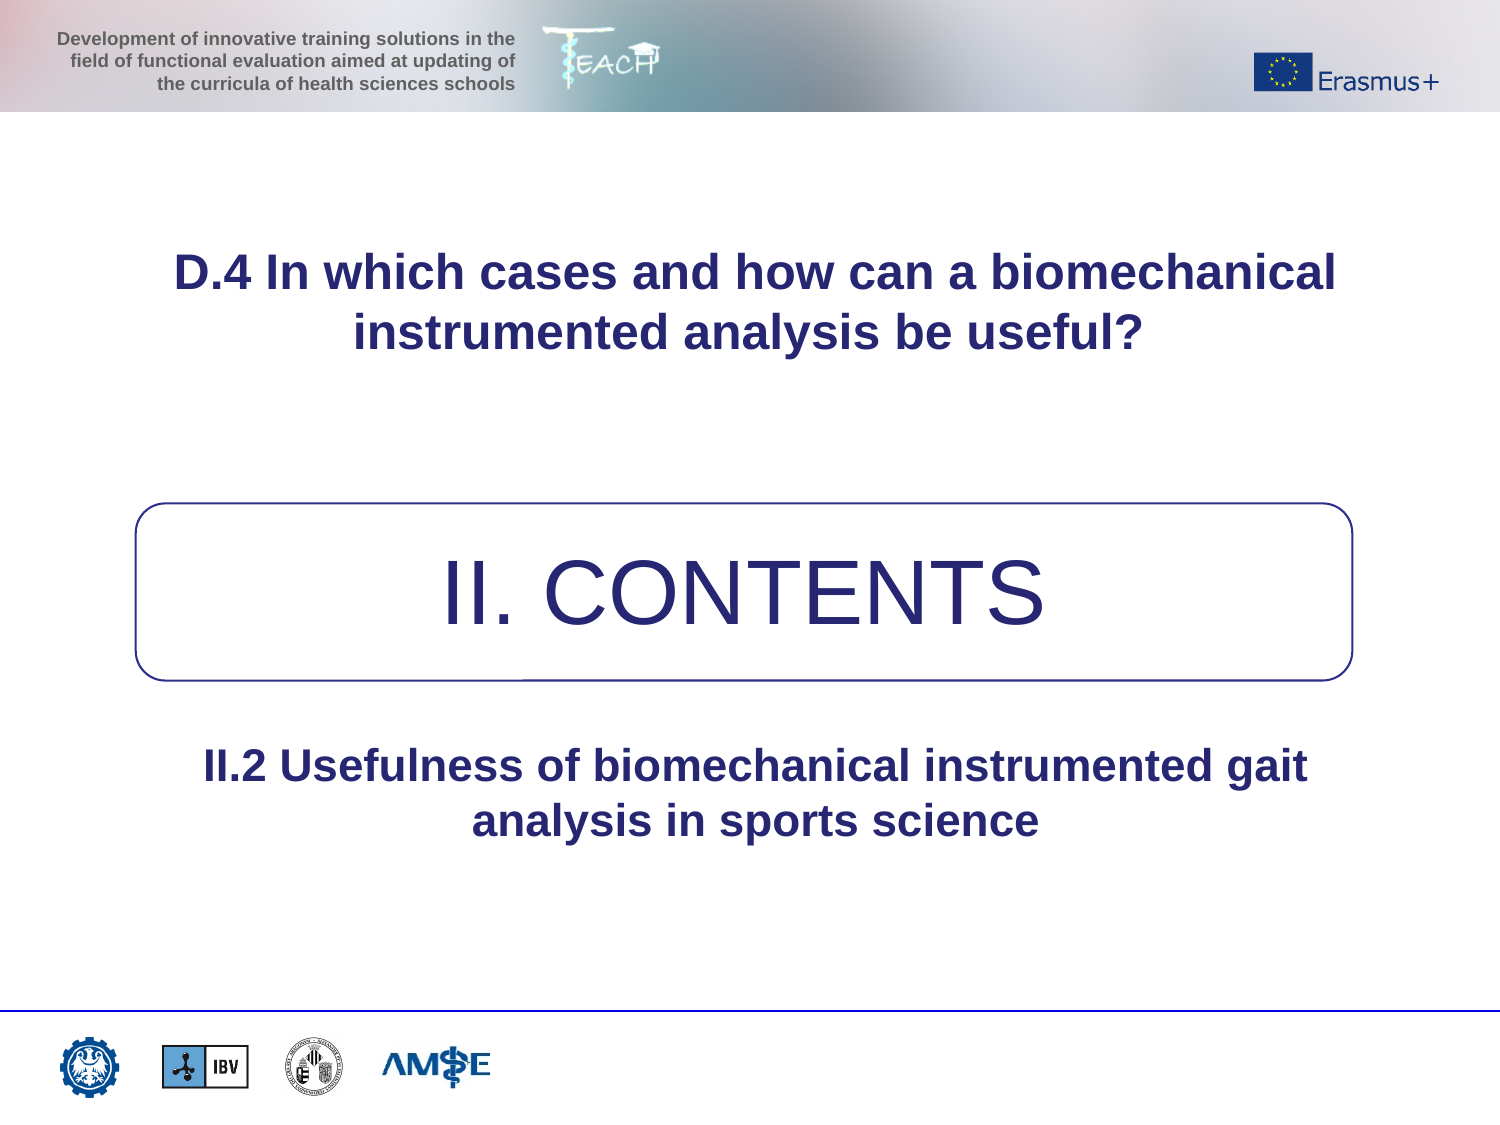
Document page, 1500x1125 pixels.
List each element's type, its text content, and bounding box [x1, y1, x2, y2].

text_box [135, 503, 1353, 681]
picture [161, 1044, 249, 1089]
picture [53, 1035, 126, 1099]
picture [0, 1, 1500, 112]
text_box II.2 Usefulness of biomechanical instrumented gait analysis in sports science [112, 728, 1400, 853]
text_box D.4 In which cases and how can a biomechanical instrumented analysis be useful? [88, 231, 1424, 367]
picture [284, 1036, 344, 1097]
picture [379, 1044, 491, 1089]
